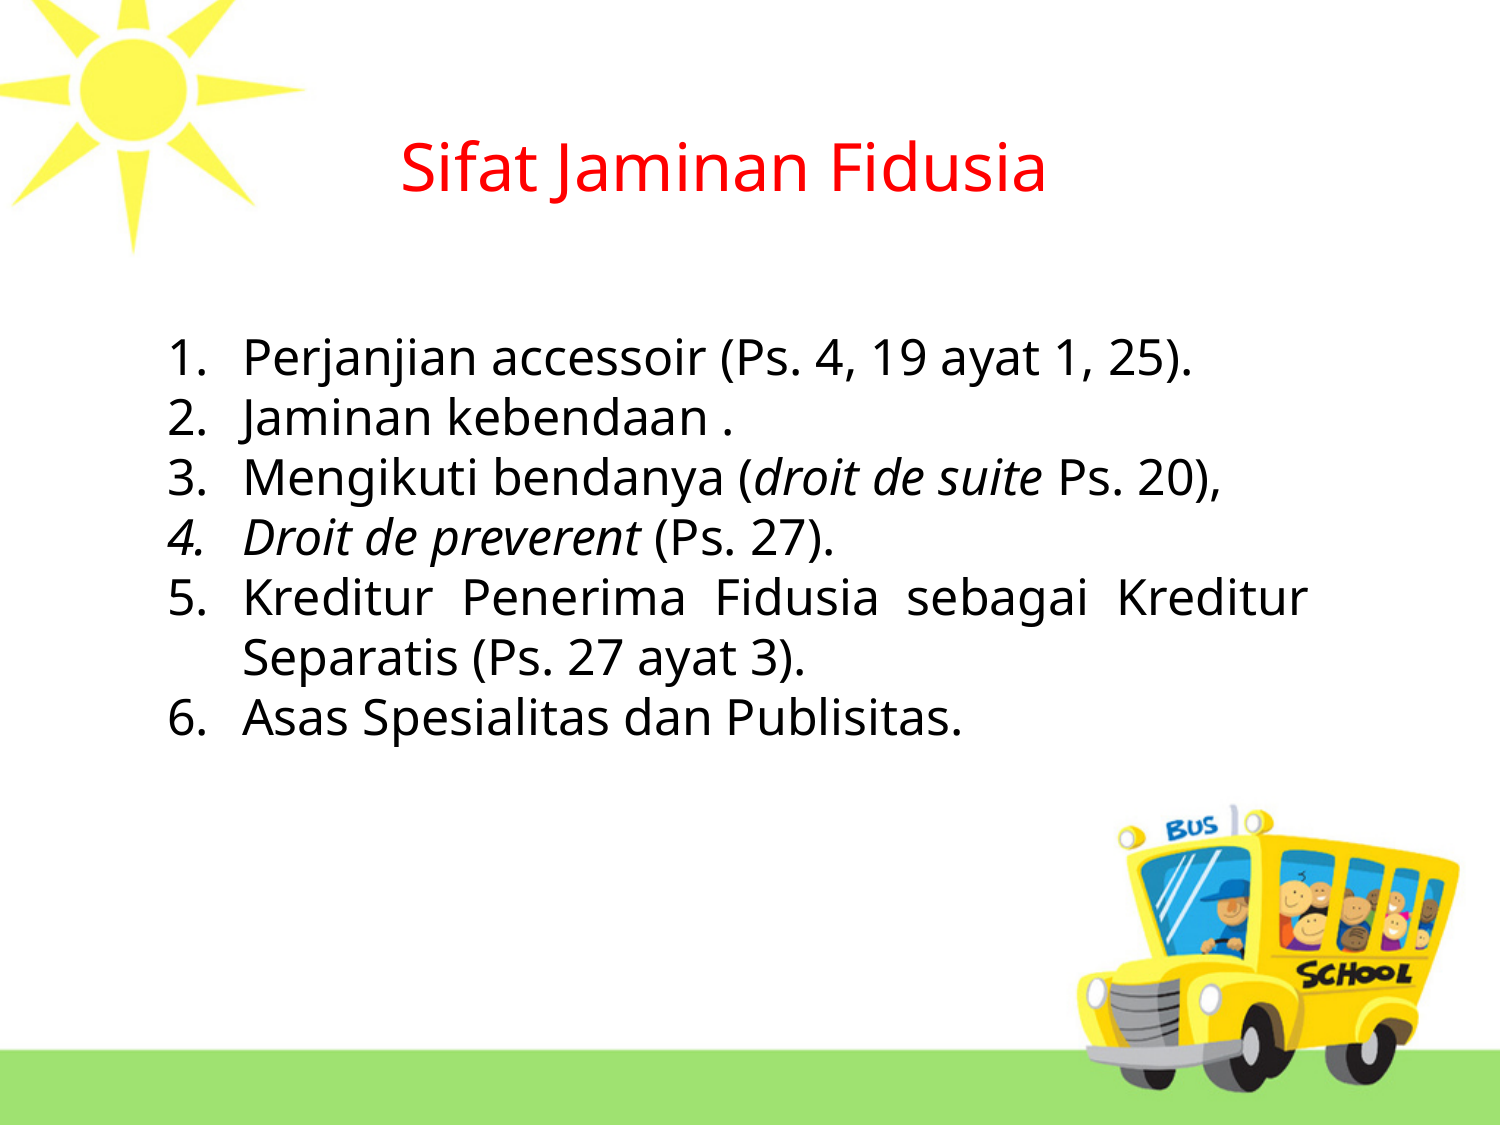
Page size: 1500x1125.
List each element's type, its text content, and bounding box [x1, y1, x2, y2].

picture [0, 0, 1500, 1125]
text_box Perjanjian accessoir (Ps. 4, 19 ayat 1, 25). Jaminan kebendaan . Mengikuti bendanya (droit de suite Ps. 20), Droit de preverent (Ps. 27). Kreditur Penerima Fidusia sebagai Kreditur Separatis (Ps. 27 ayat 3). Asas Spesialitas dan Publisitas. [152, 257, 1325, 753]
text_box Sifat Jaminan Fidusia [385, 117, 1065, 212]
